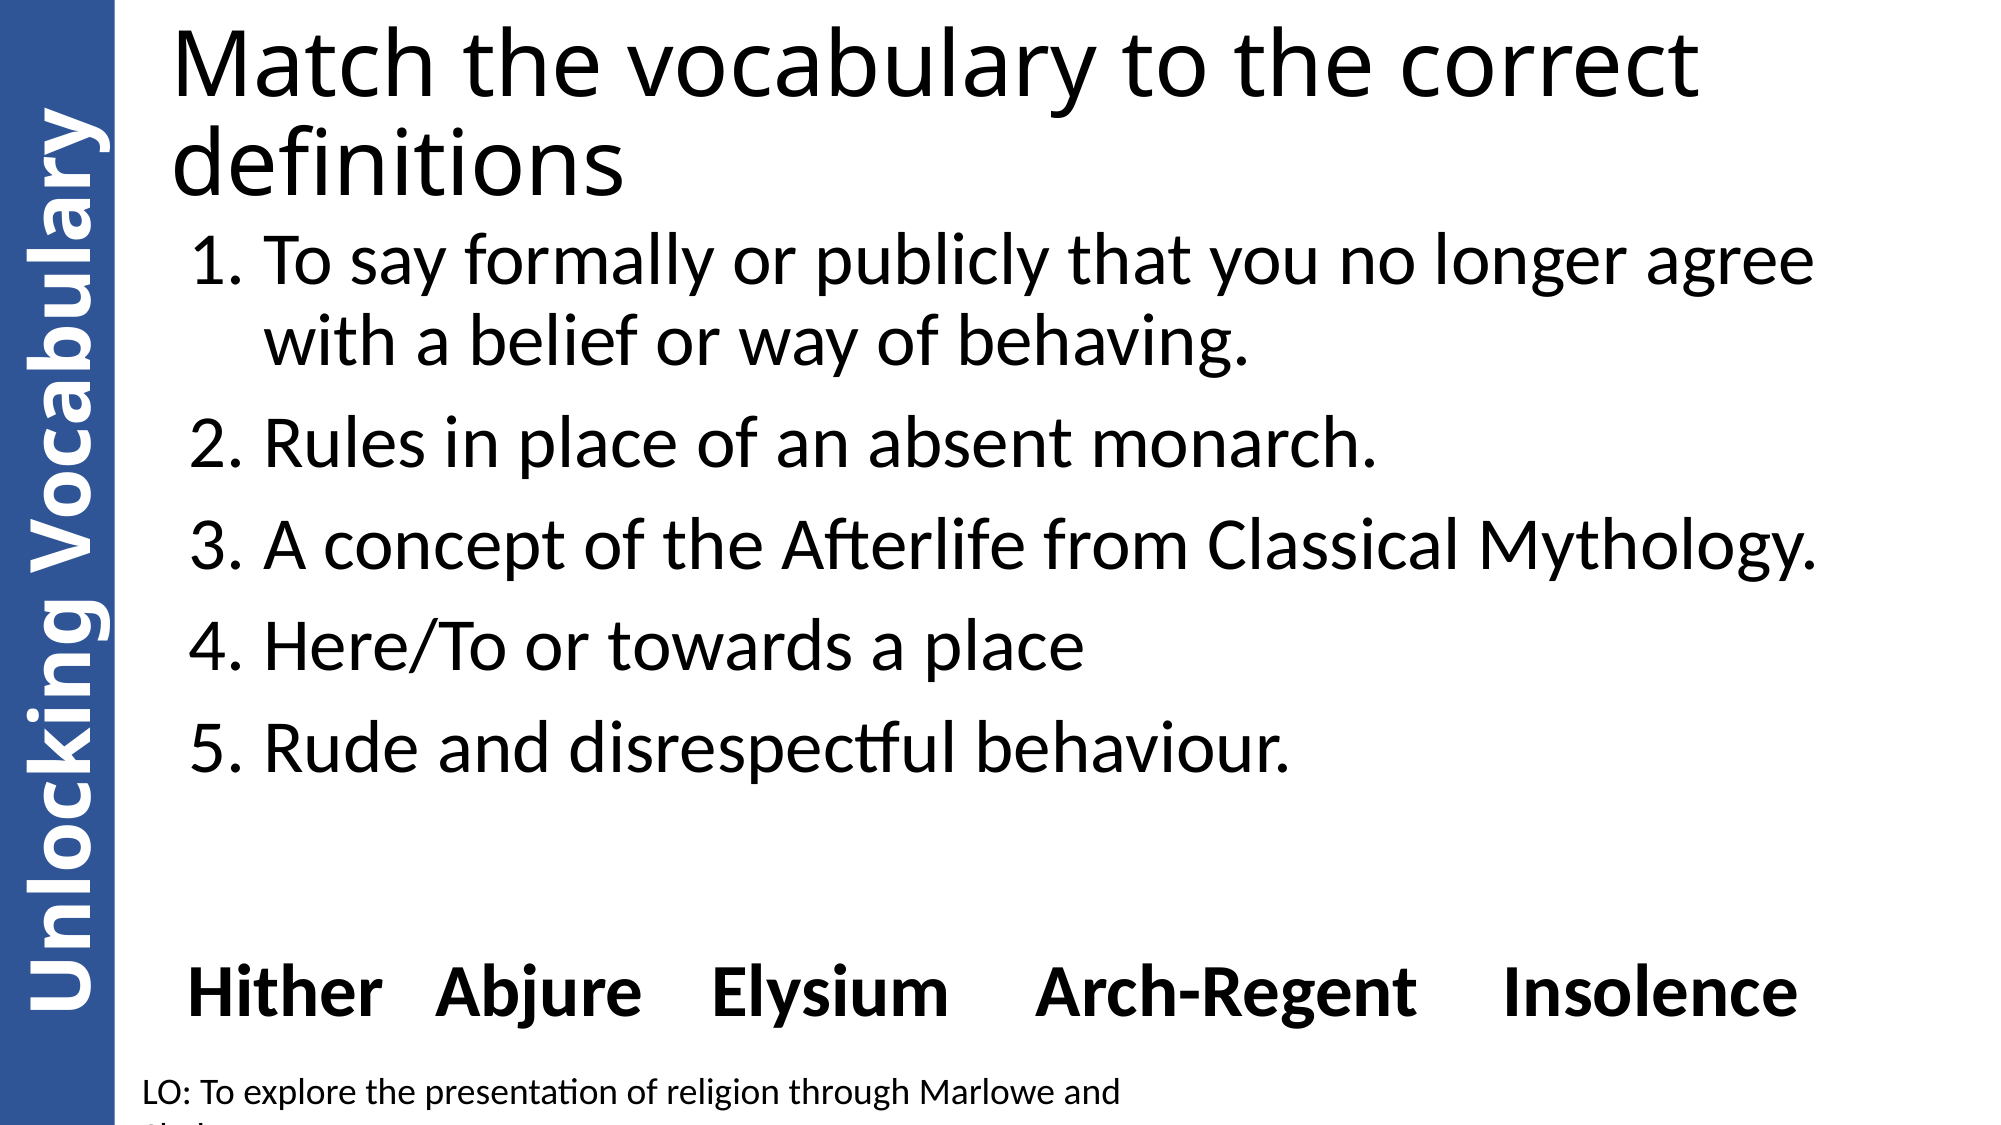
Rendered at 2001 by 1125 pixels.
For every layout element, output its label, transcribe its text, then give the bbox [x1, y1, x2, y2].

text_box Unlocking Vocabulary [0, 0, 115, 1125]
text_box LO: To explore the presentation of religion through Marlowe and Shakespeare. [127, 1060, 1338, 1125]
text_box Hither Abjure Elysium Arch-Regent Insolence [173, 933, 2000, 1039]
list To say formally or publicly that you no longer agree with a belief or way of behaving. Rules in place of an absent monarch. A concept of the Afterlife from Classical Mythology. Here/To or towards a place Rude and disrespectful behaviour. [173, 212, 1964, 884]
title Match the vocabulary to the correct definitions [155, 0, 1988, 240]
